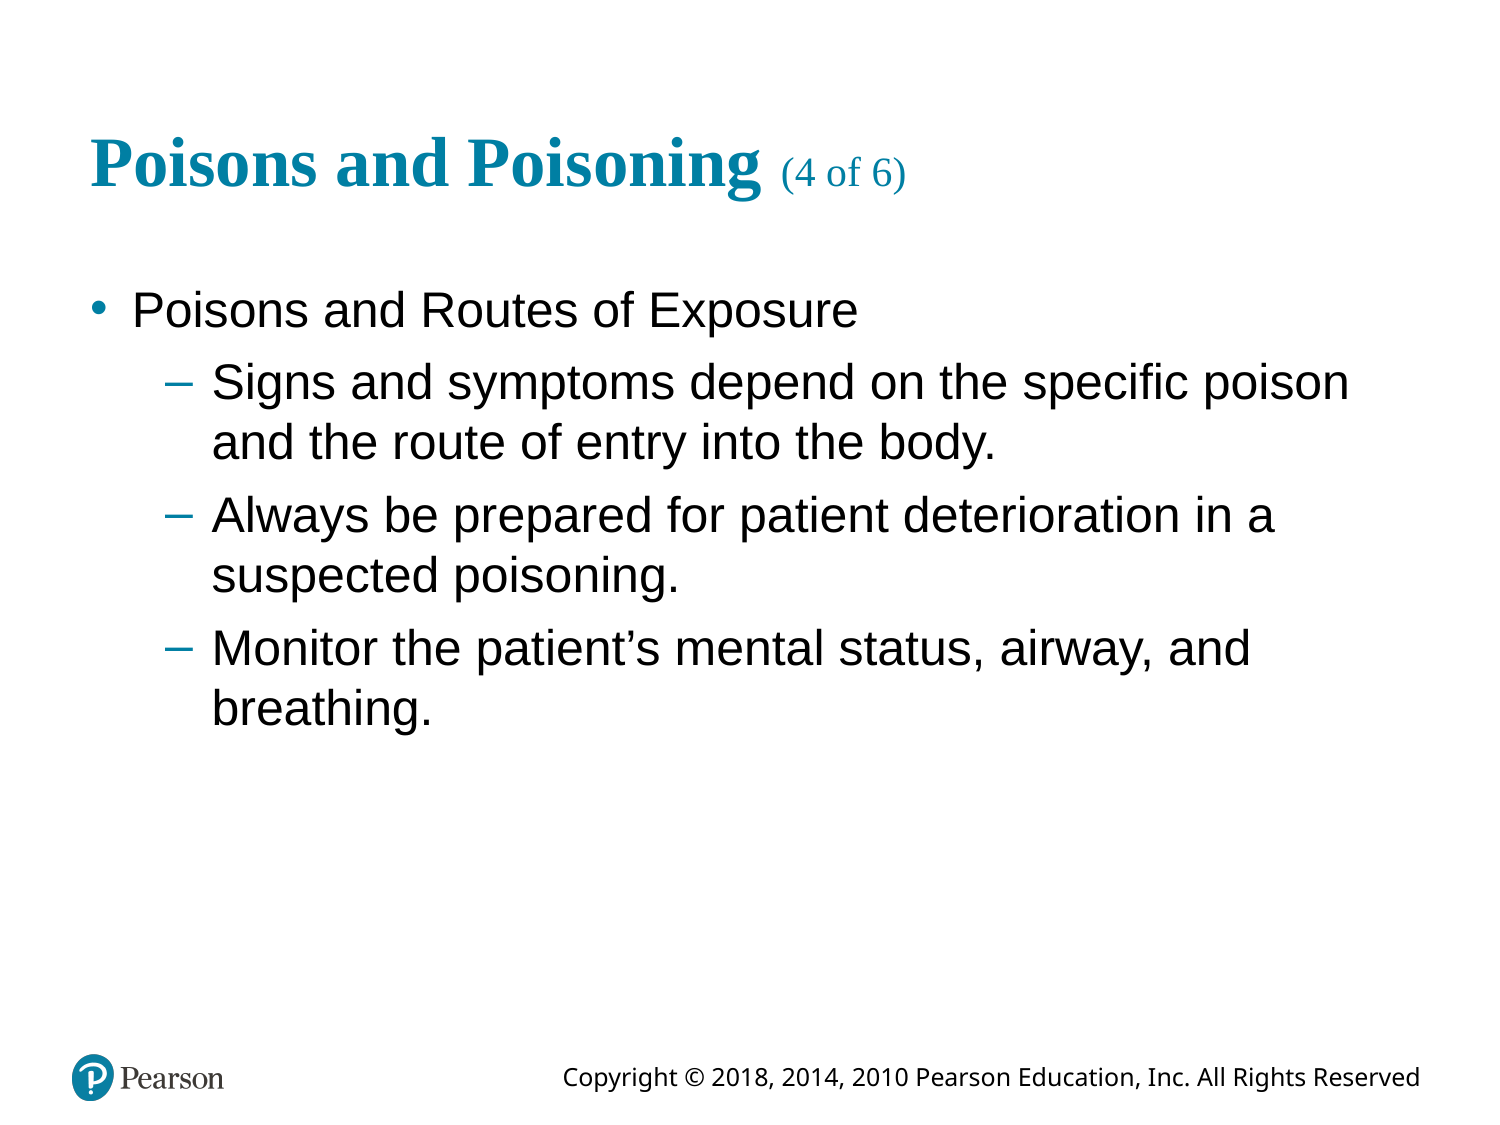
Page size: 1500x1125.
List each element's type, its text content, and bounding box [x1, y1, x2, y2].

picture [72, 1054, 88, 1070]
picture [72, 1087, 83, 1101]
list Poisons and Routes of Exposure Signs and symptoms depend on the specific poison and the route of entry into the body. Always be prepared for patient deterioration in a suspected poisoning. Monitor the patient’s mental status, airway, and breathing. [75, 262, 1425, 1005]
picture [80, 1063, 106, 1088]
picture [98, 1054, 224, 1101]
title Poisons and Poisoning (4 of 6) [75, 35, 1425, 216]
